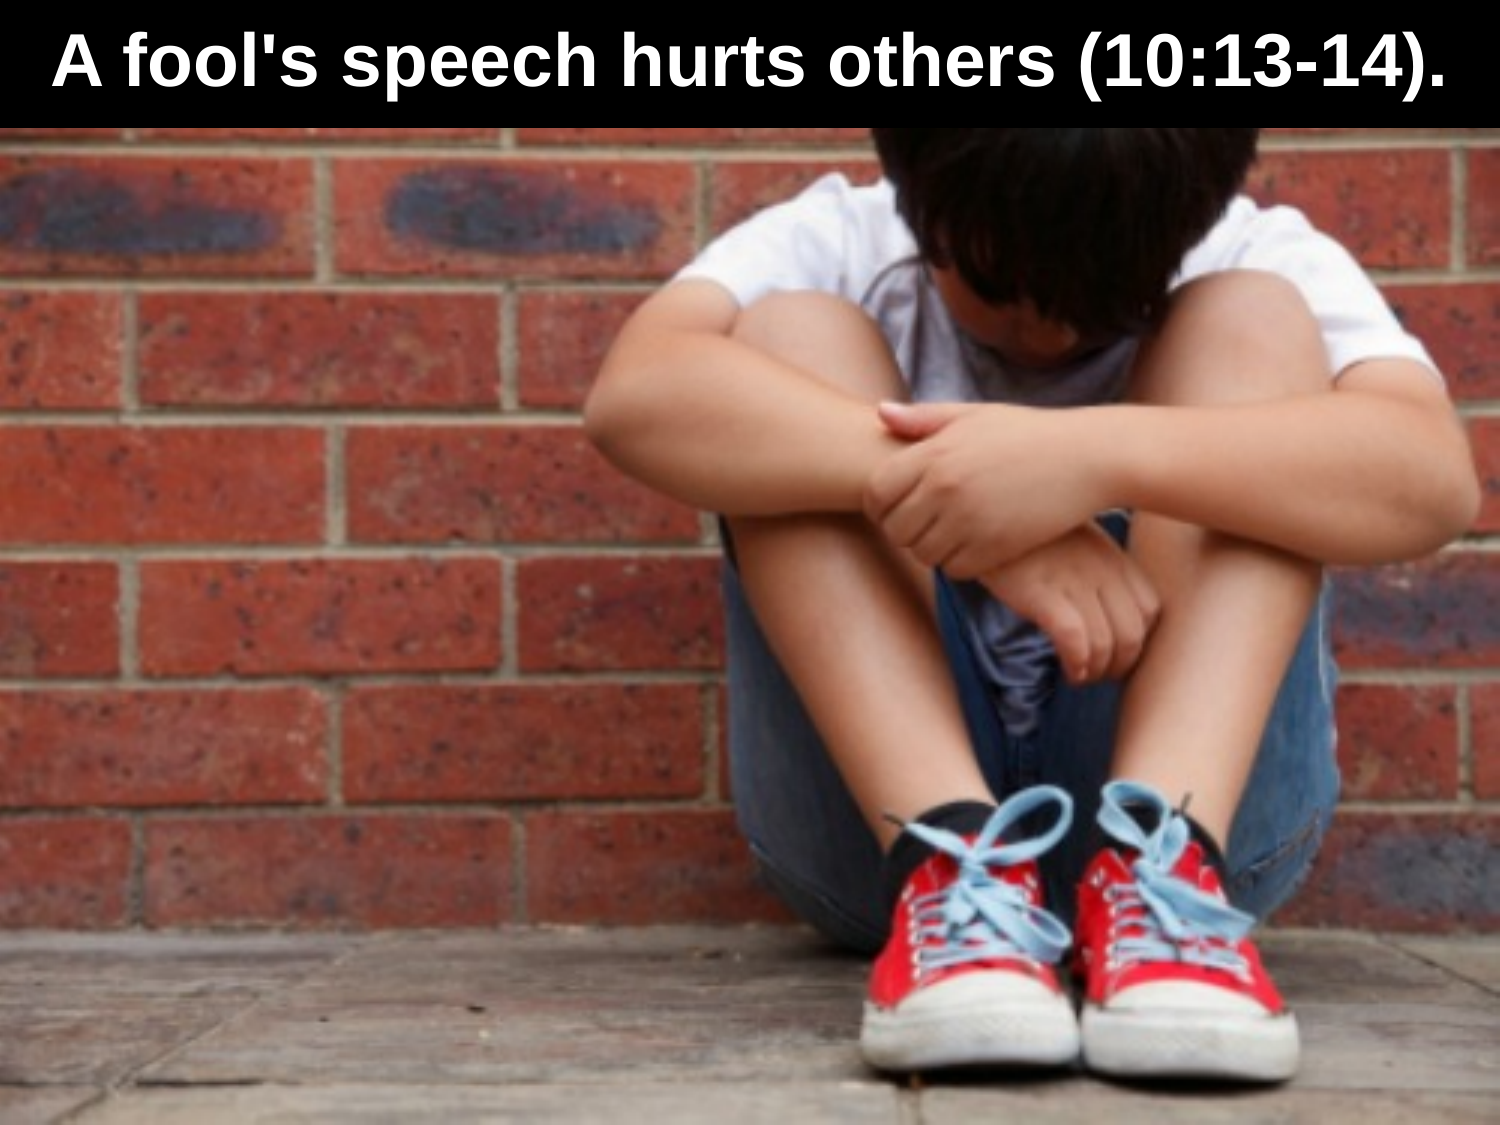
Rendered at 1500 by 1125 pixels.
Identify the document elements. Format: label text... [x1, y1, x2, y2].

picture [0, 128, 1500, 1125]
title A fool's speech hurts others (10:13-14). [0, 4, 1500, 128]
